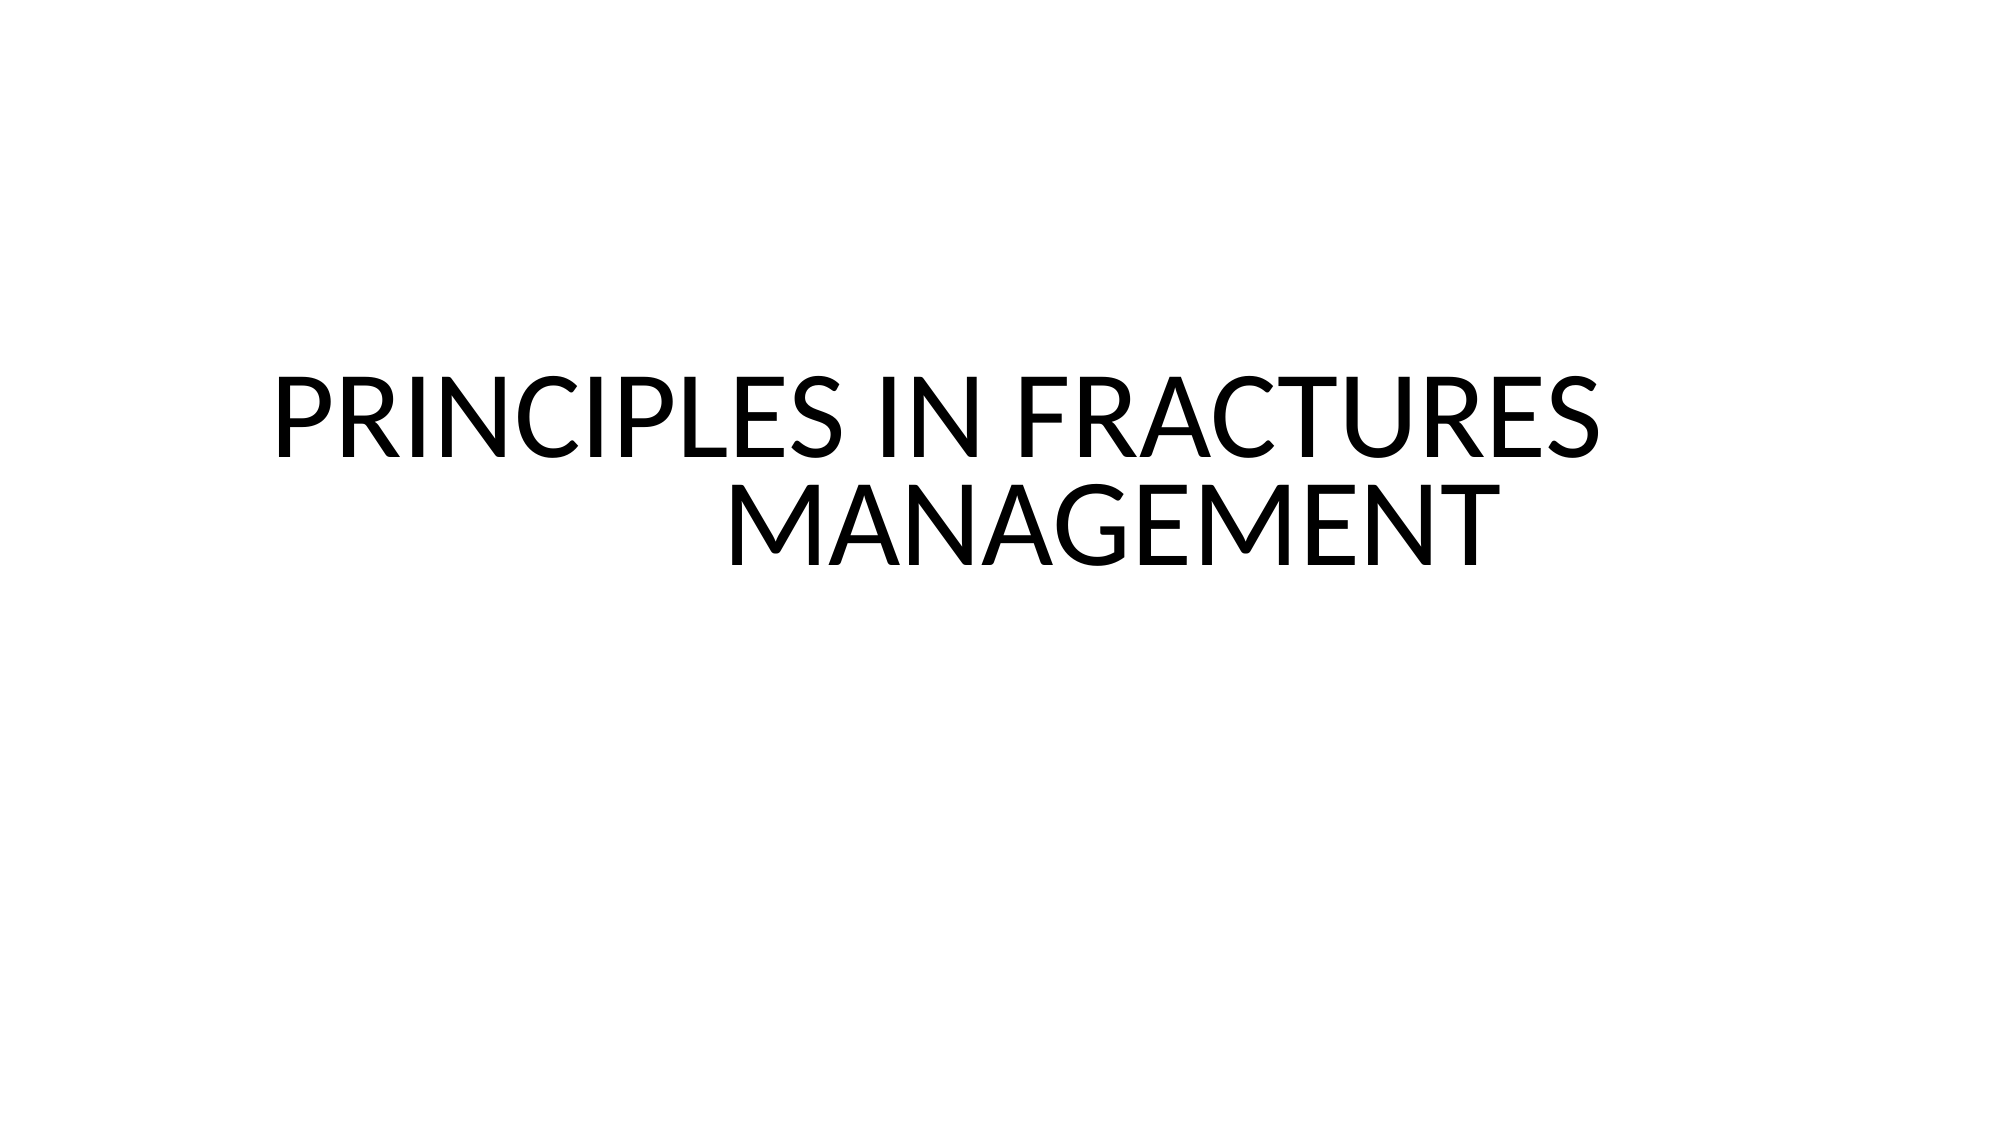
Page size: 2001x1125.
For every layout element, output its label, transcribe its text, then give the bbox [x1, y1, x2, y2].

title PRINCIPLES IN FRACTURES MANAGEMENT [174, 359, 1725, 591]
